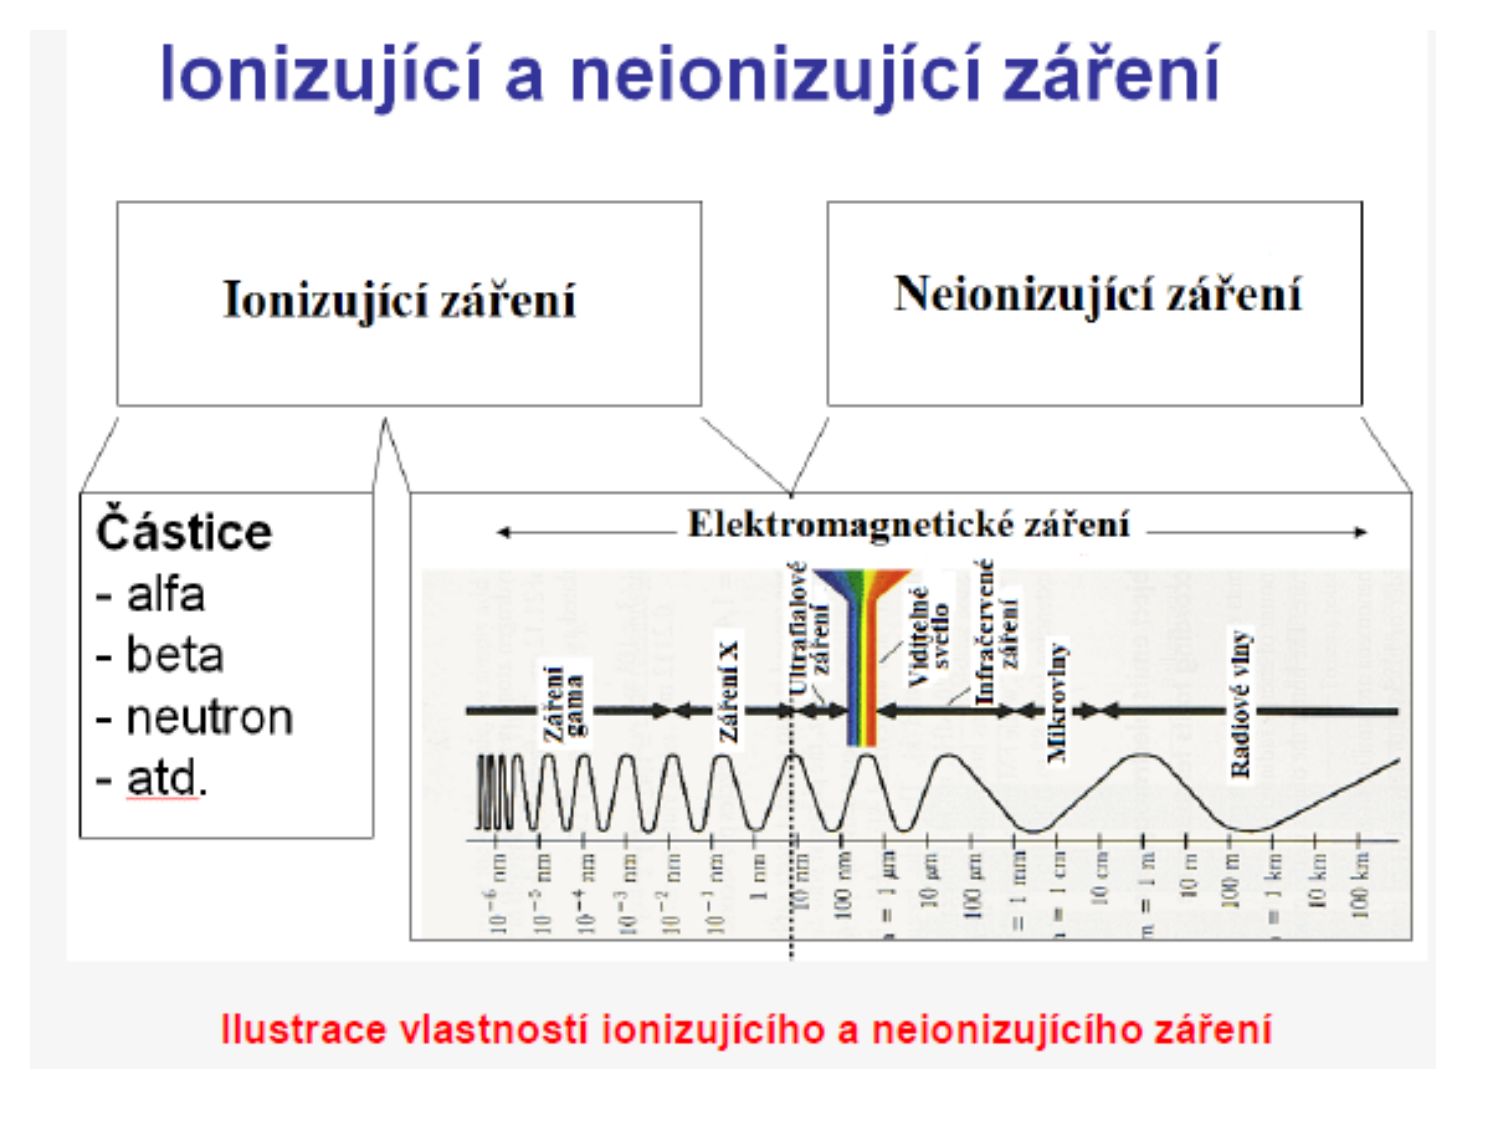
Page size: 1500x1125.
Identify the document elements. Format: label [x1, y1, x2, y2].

picture [29, 30, 1436, 1069]
